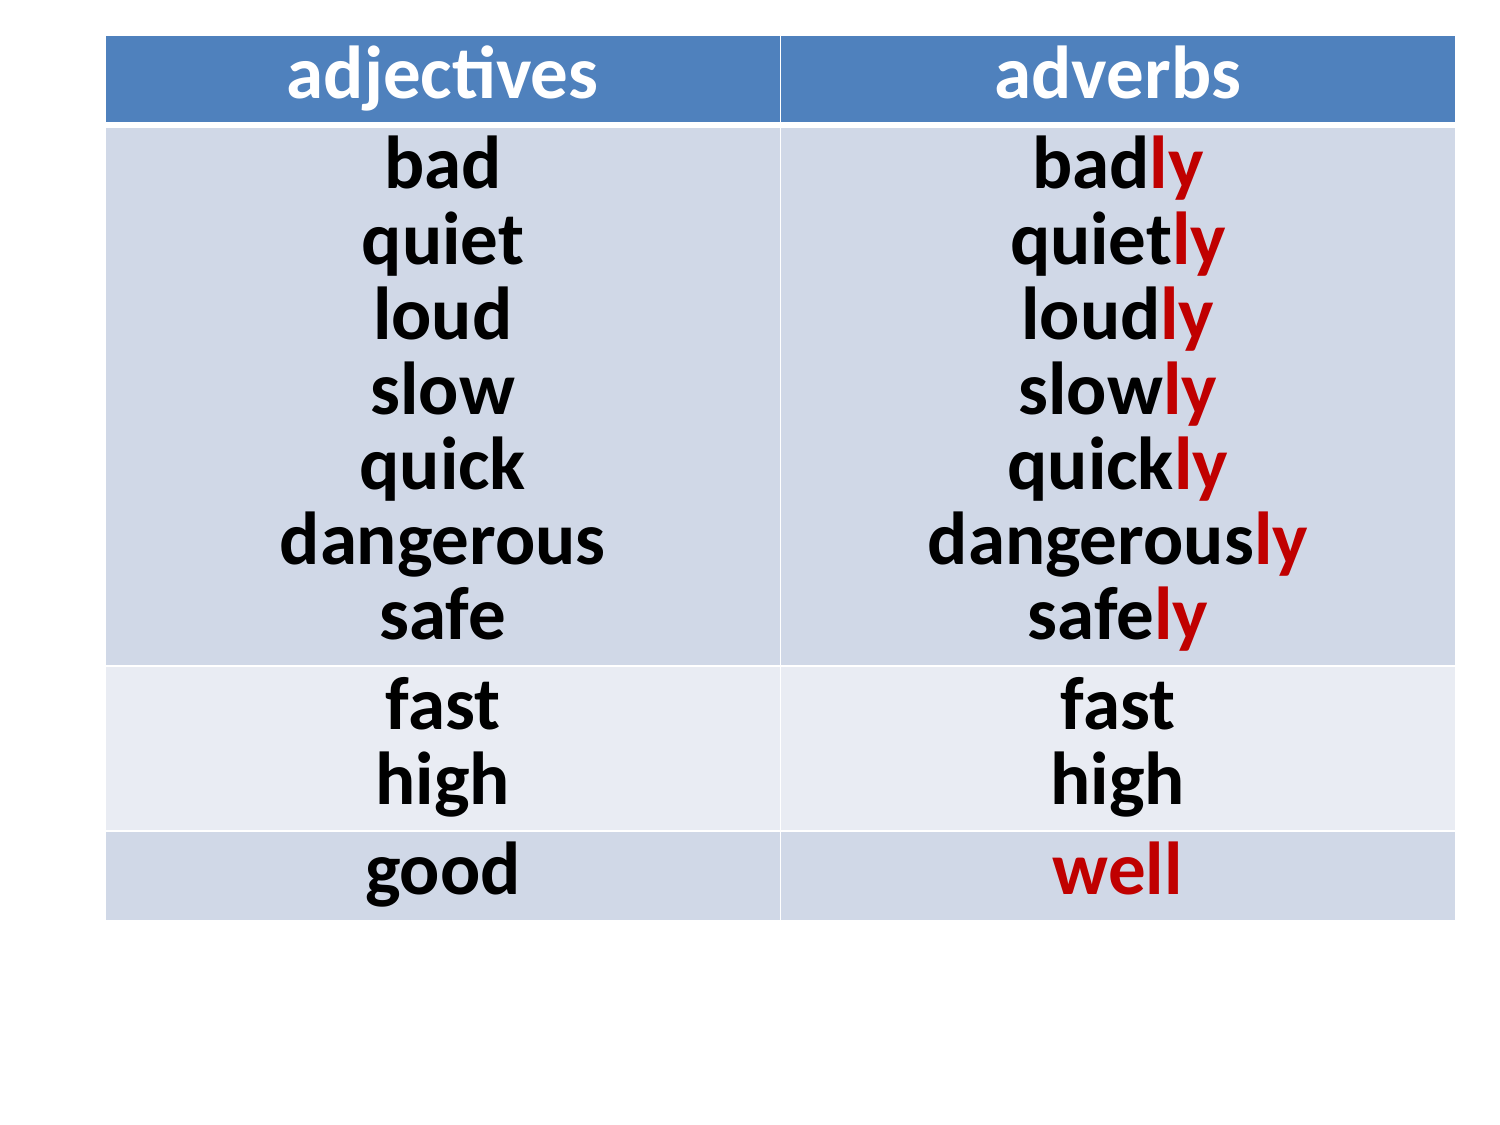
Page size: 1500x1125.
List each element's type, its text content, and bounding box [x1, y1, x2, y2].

table_cell fast high [781, 667, 1455, 830]
table_cell bad quiet loud slow quick dangerous safe [106, 128, 780, 665]
table_header adverbs [781, 36, 1455, 122]
table_cell good [106, 832, 780, 920]
table_cell fast high [106, 667, 780, 830]
table_cell well [781, 832, 1455, 920]
table_header adjectives [106, 36, 780, 122]
table_cell badly quietly loudly slowly quickly dangerously safely [781, 128, 1455, 665]
